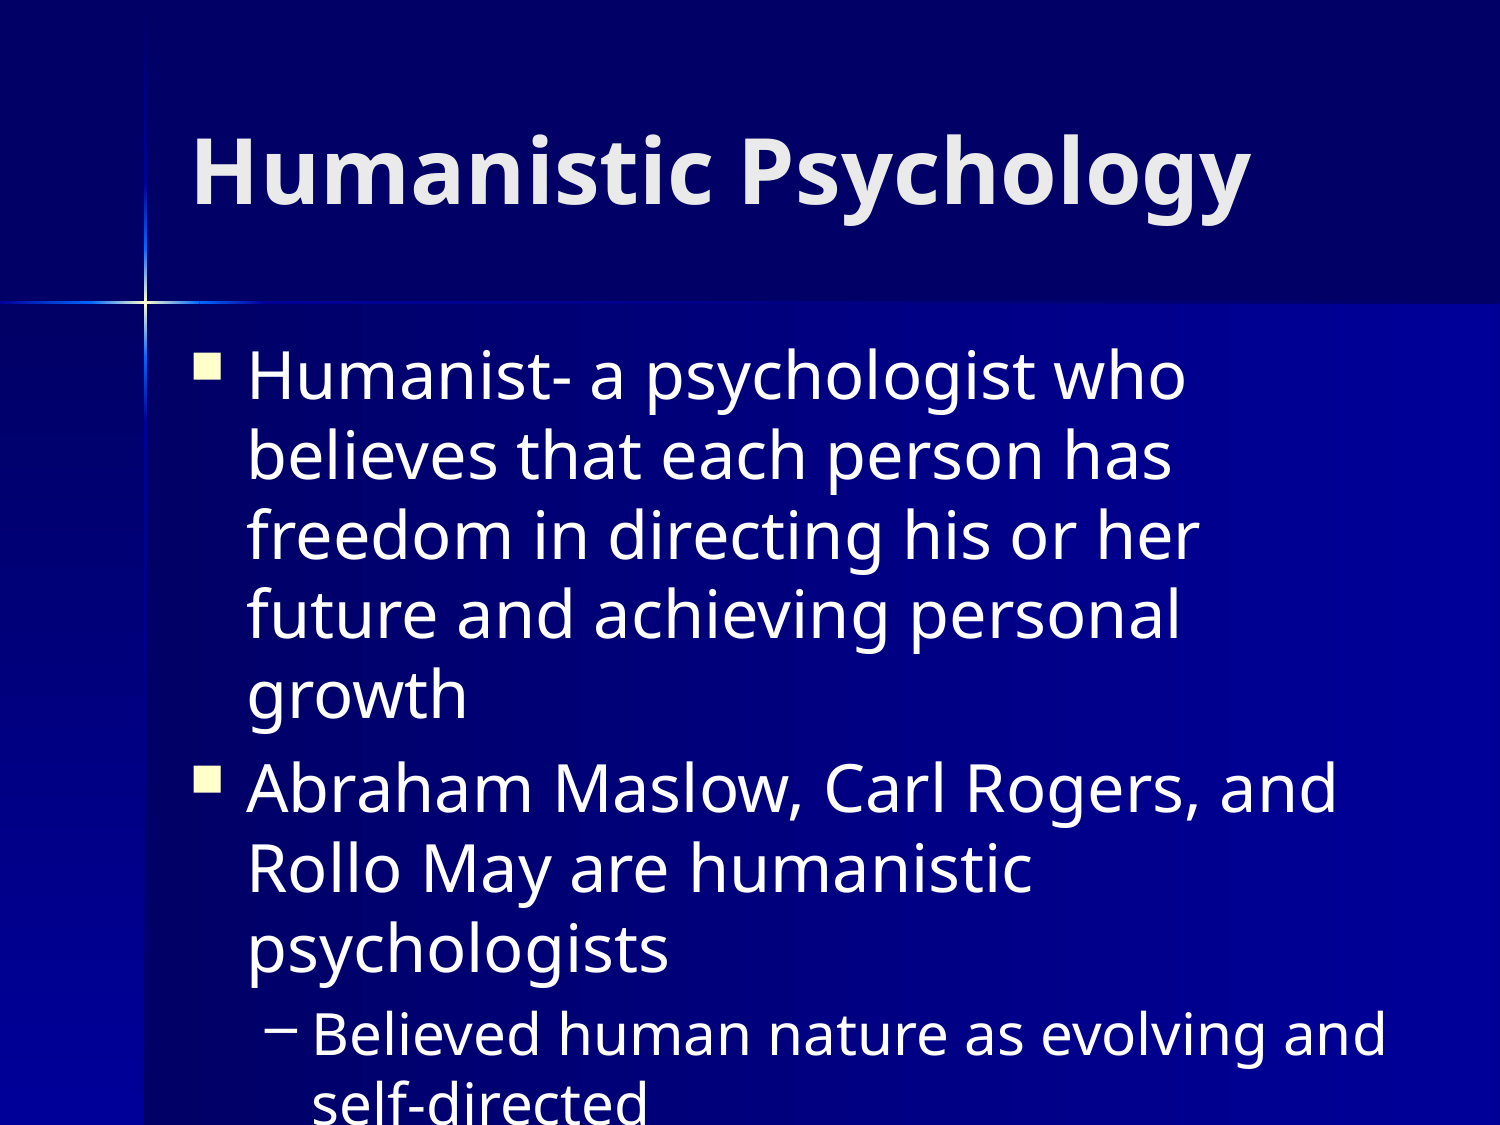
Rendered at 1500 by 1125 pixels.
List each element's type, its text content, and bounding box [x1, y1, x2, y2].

list Humanist- a psychologist who believes that each person has freedom in directing his or her future and achieving personal growth Abraham Maslow, Carl Rogers, and Rollo May are humanistic psychologists Believed human nature as evolving and self-directed [174, 324, 1413, 1000]
title Humanistic Psychology [174, 50, 1413, 285]
